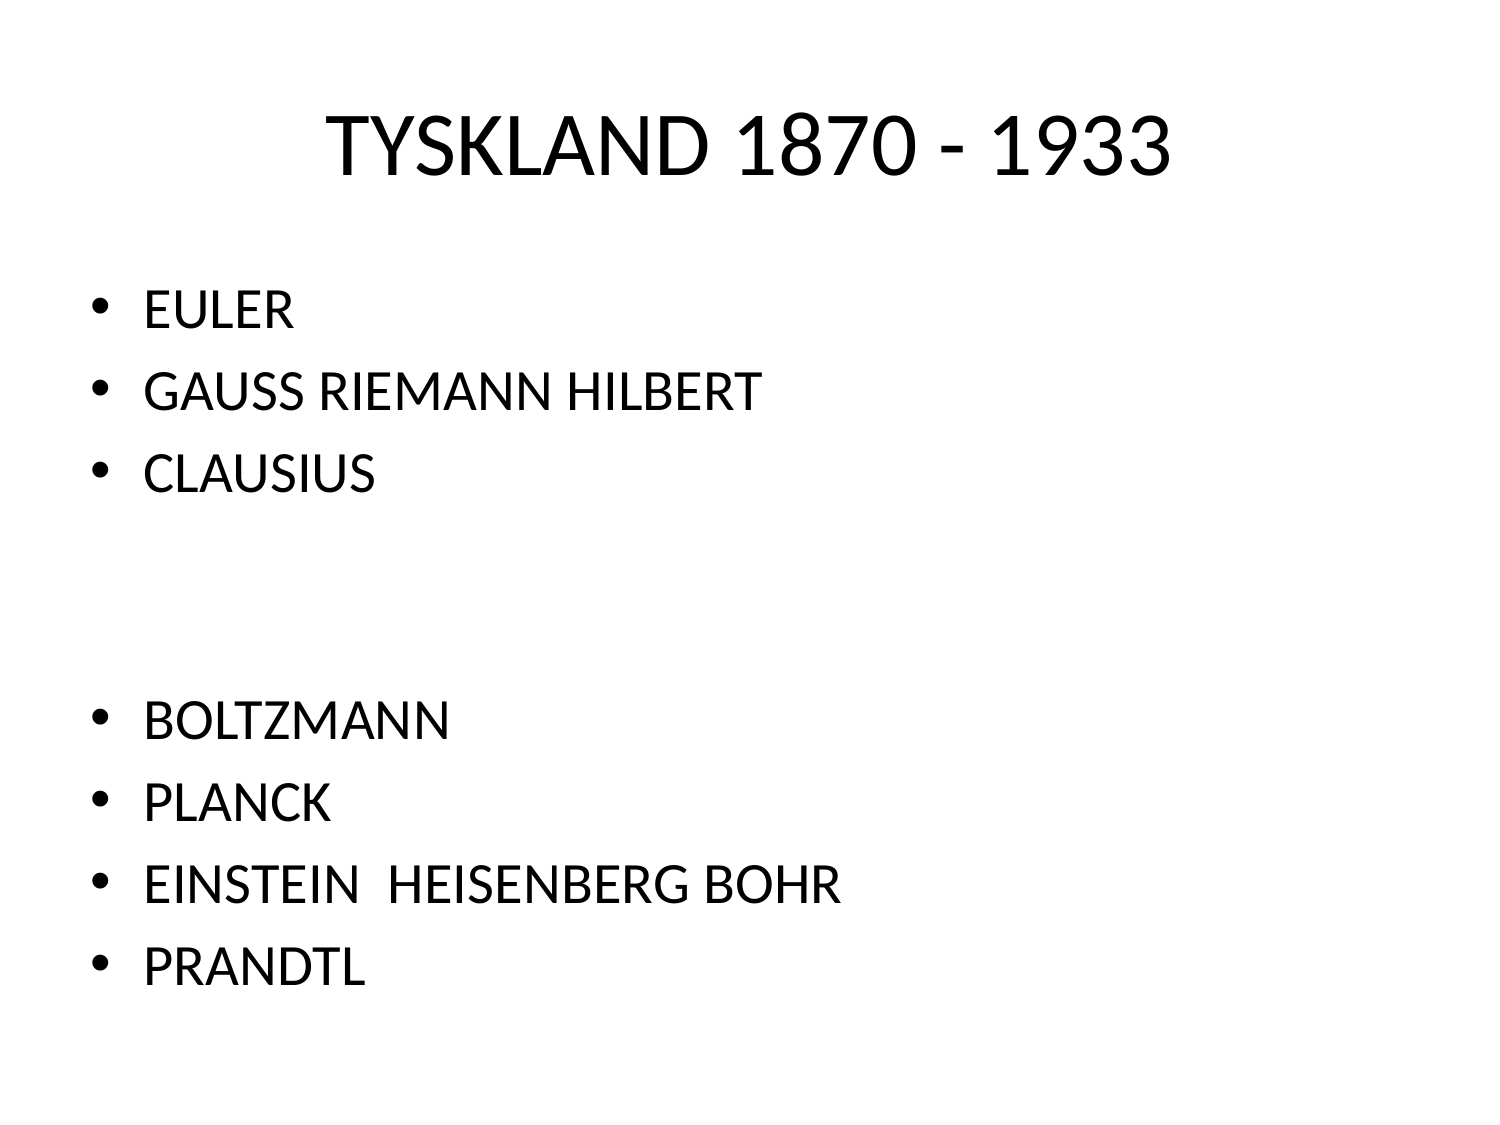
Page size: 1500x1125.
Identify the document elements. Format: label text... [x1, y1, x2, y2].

title TYSKLAND 1870 - 1933 [75, 45, 1425, 233]
list EULER GAUSS RIEMANN HILBERT CLAUSIUS BOLTZMANN PLANCK EINSTEIN HEISENBERG BOHR PRANDTL [75, 262, 1425, 1005]
